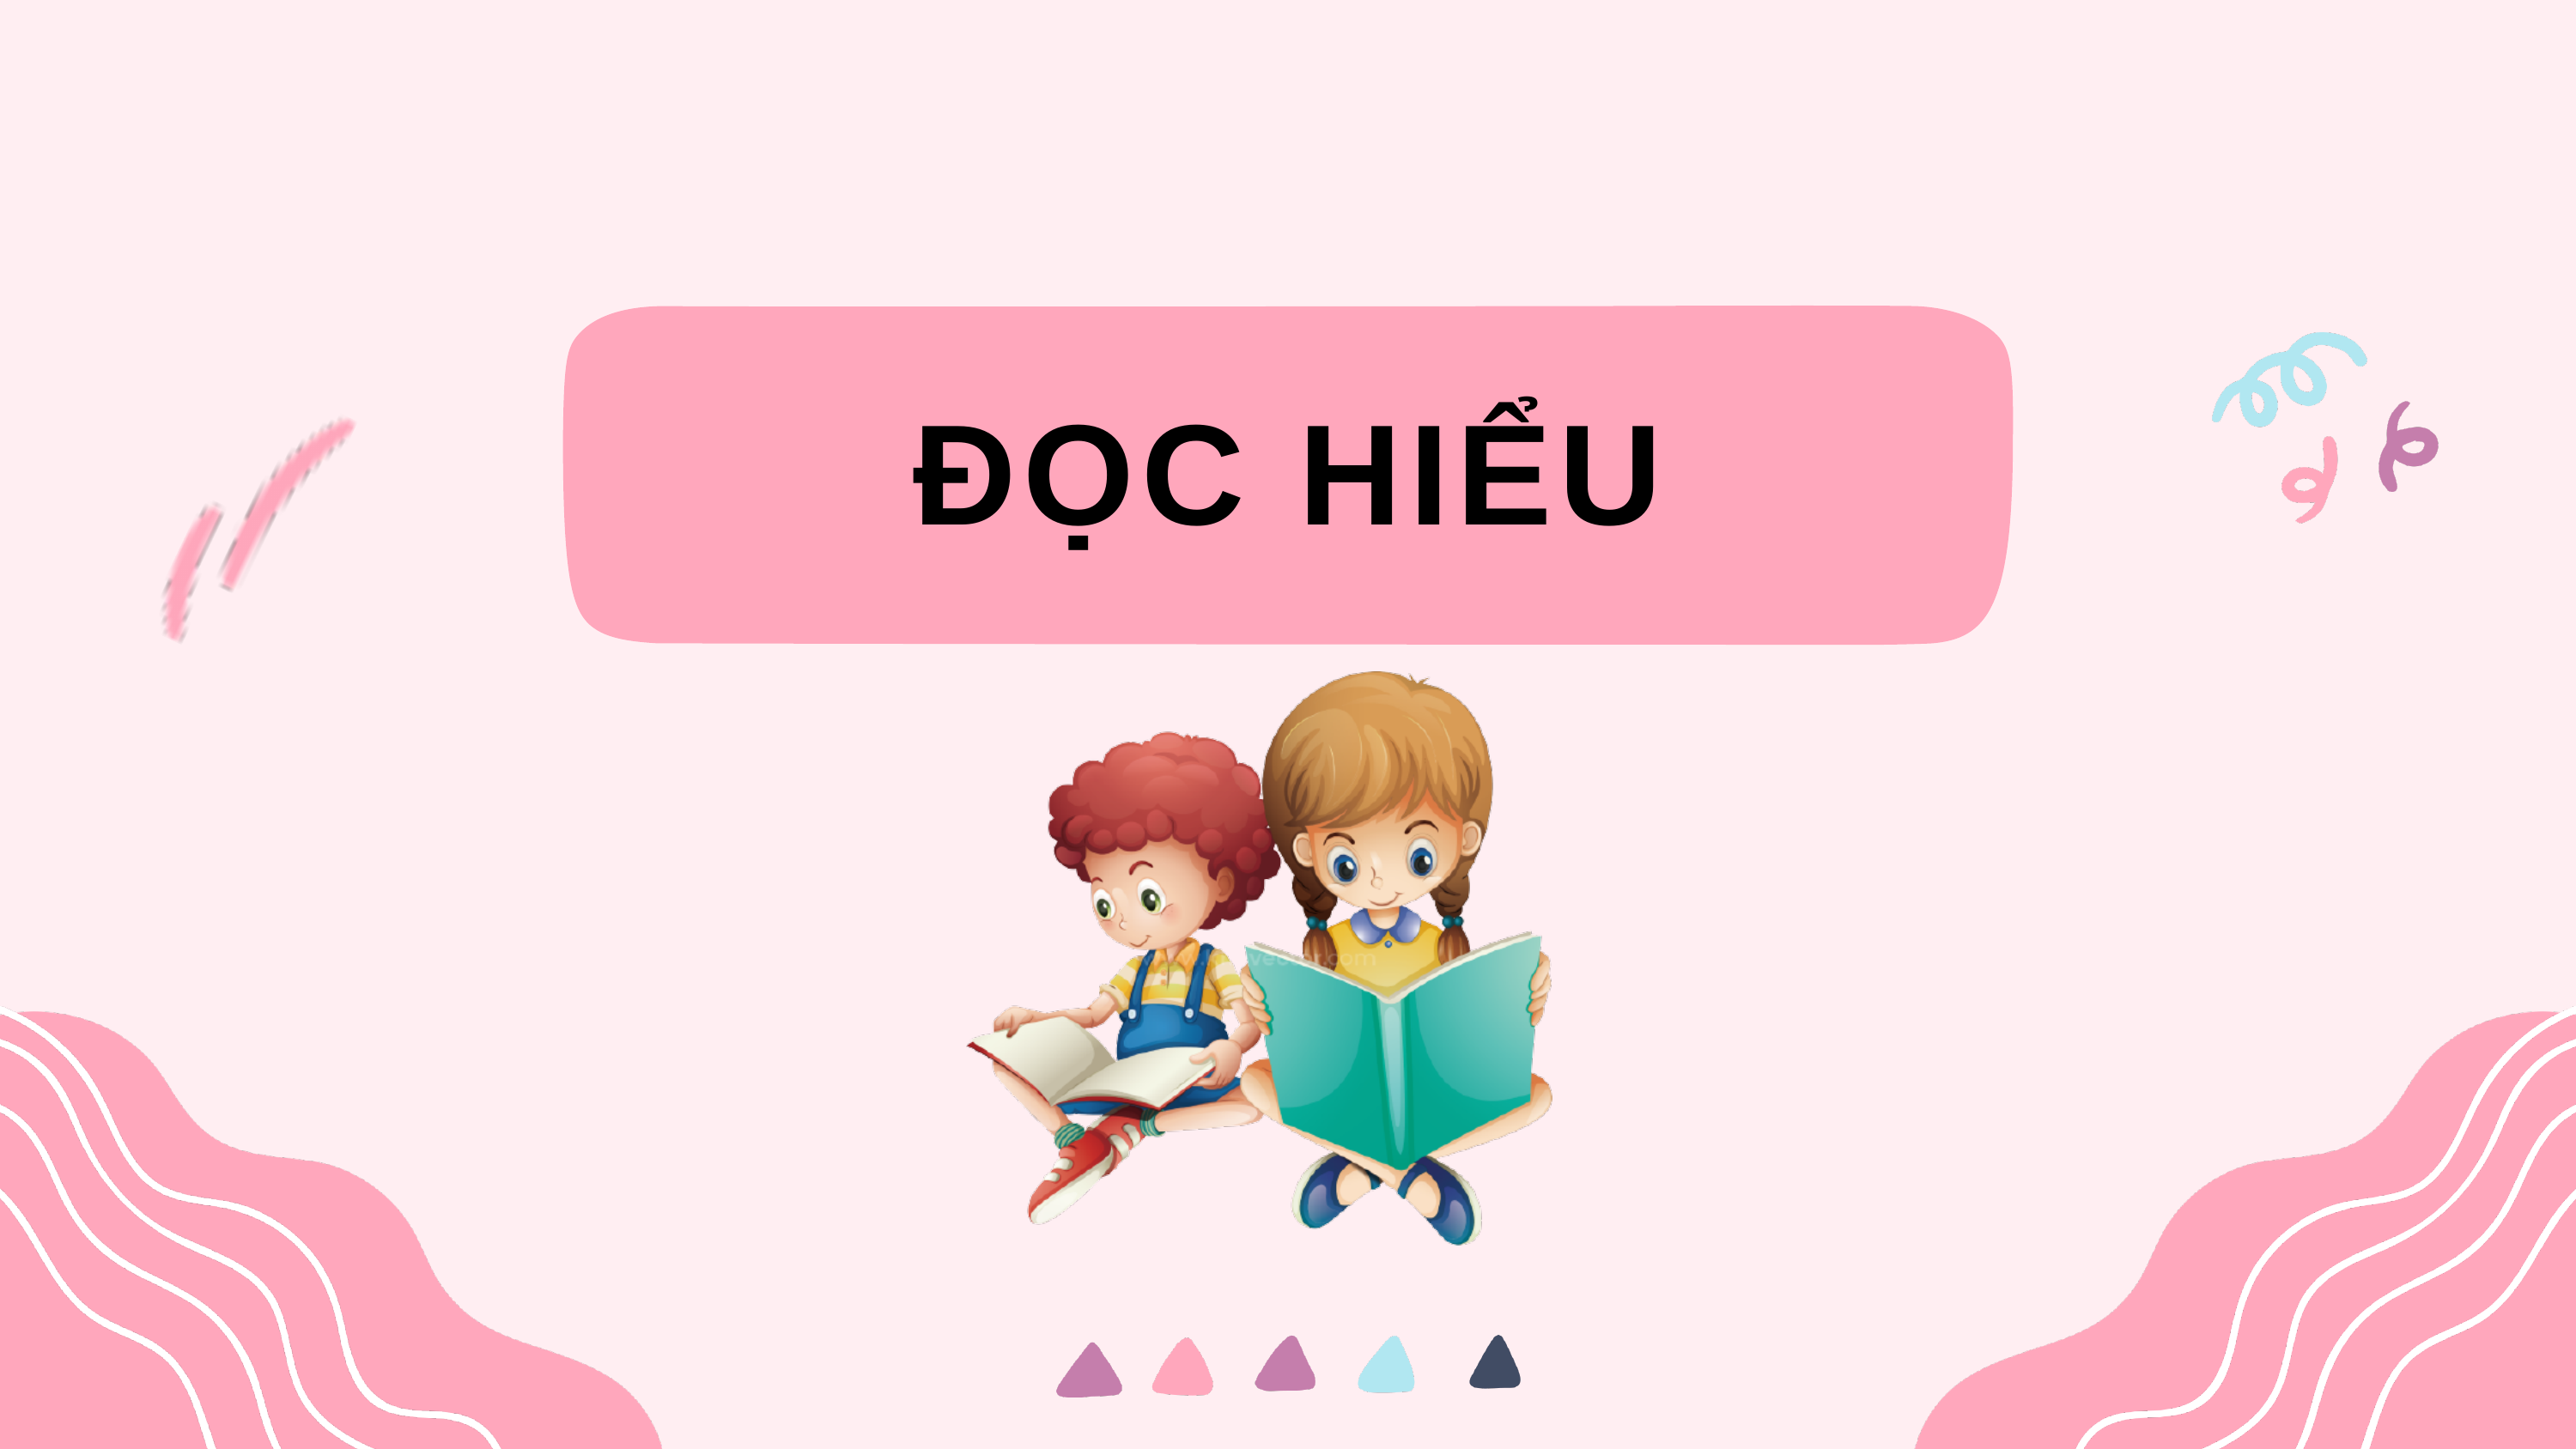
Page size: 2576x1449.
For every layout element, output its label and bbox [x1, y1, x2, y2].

picture [965, 670, 1553, 1246]
picture [0, 886, 668, 1449]
picture [146, 379, 355, 669]
picture [2211, 330, 2442, 524]
picture [1055, 1335, 1521, 1397]
picture [1908, 886, 2576, 1449]
text_box [562, 305, 2014, 646]
